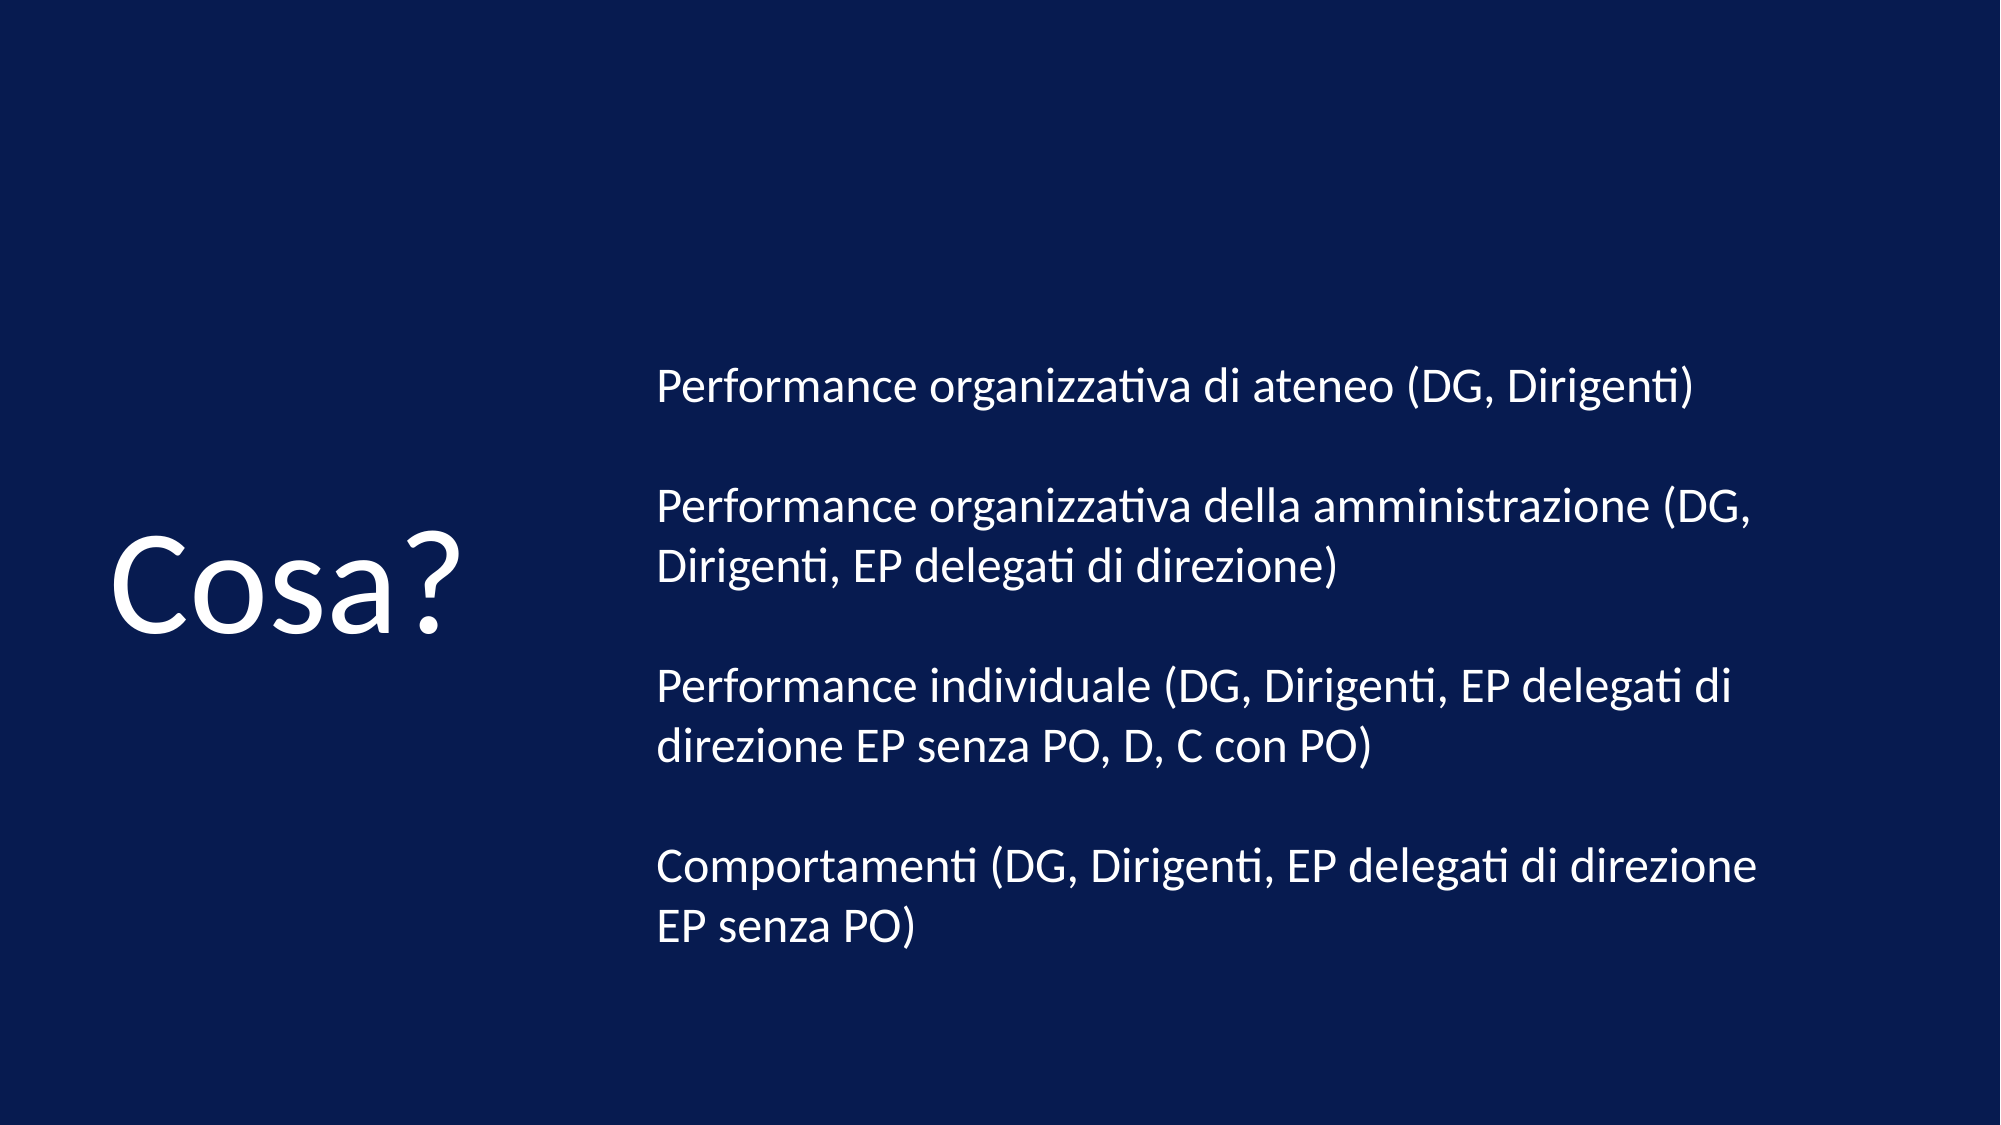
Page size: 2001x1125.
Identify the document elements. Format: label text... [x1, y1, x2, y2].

text_box Performance organizzativa di ateneo (DG, Dirigenti) Performance organizzativa della amministrazione (DG, Dirigenti, EP delegati di direzione) Performance individuale (DG, Dirigenti, EP delegati di direzione EP senza PO, D, C con PO) Comportamenti (DG, Dirigenti, EP delegati di direzione EP senza PO) [641, 345, 1800, 1125]
text_box Cosa? [94, 476, 590, 671]
